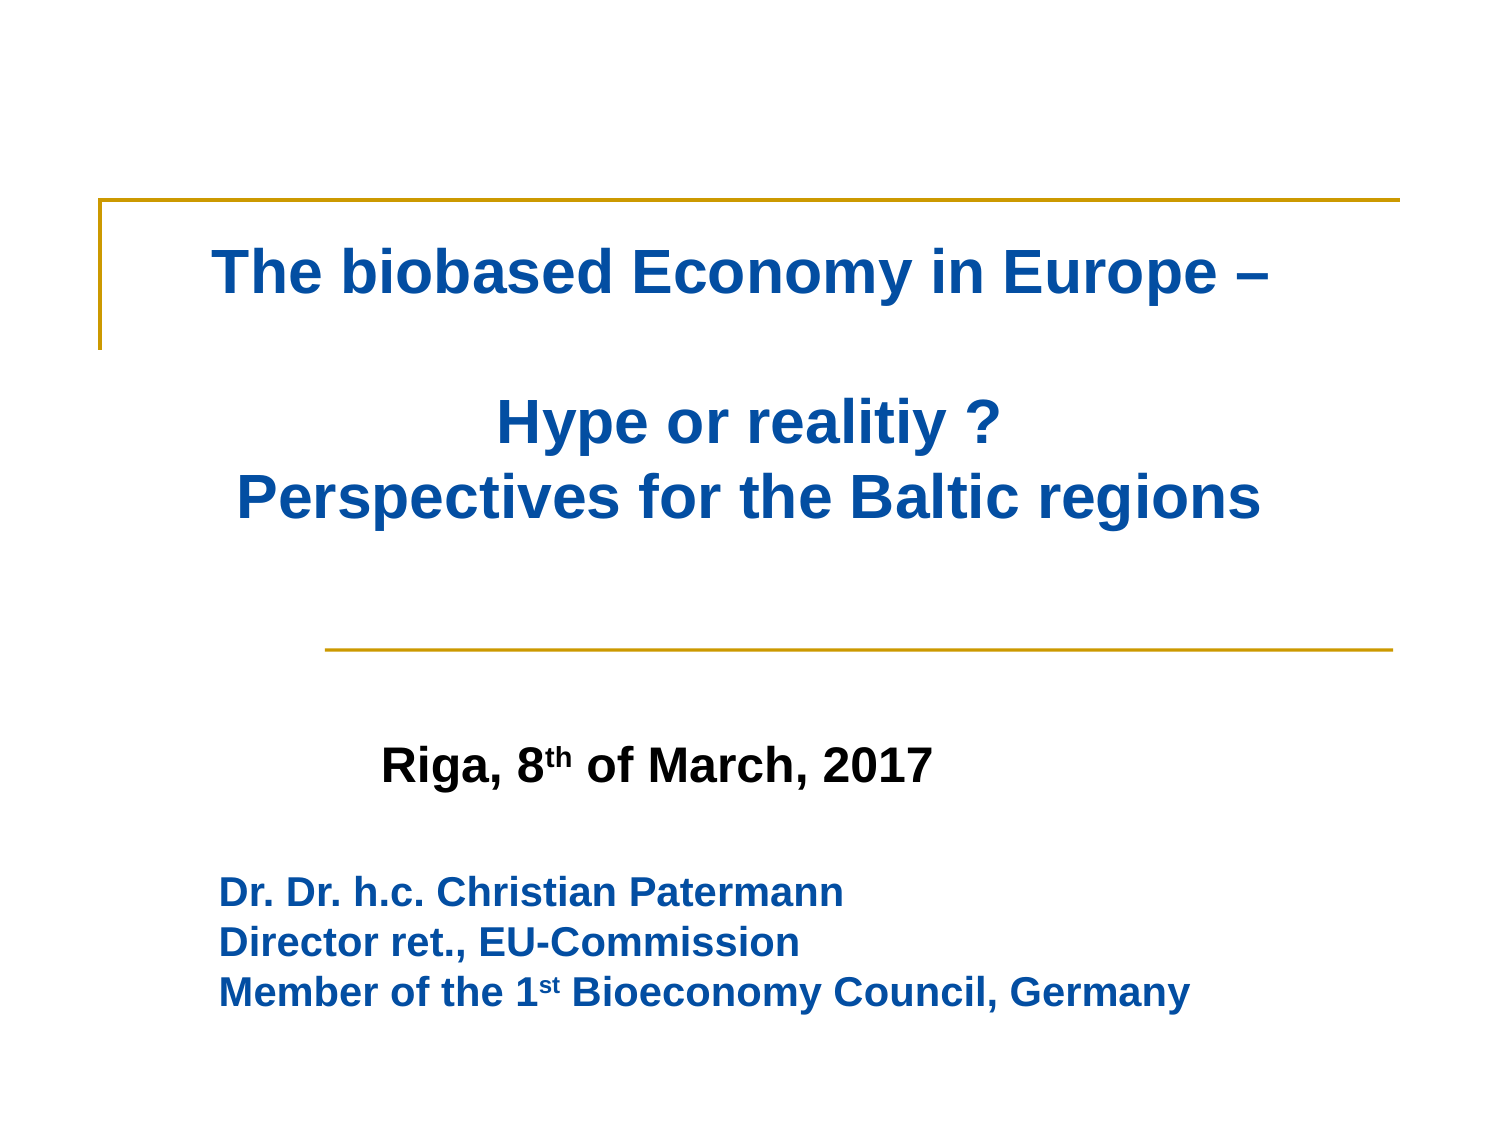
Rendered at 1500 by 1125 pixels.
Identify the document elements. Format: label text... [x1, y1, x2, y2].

text_box The biobased Economy in Europe – Hype or realitiy ? Perspectives for the Baltic regions [99, 149, 1401, 510]
title [150, 510, 1401, 538]
text_box Dr. Dr. h.c. Christian Patermann Director ret., EU-Commission Member of the 1st Bioeconomy Council, Germany [203, 856, 1206, 1022]
subtitle Riga, 8th of March, 2017 [365, 725, 1135, 802]
